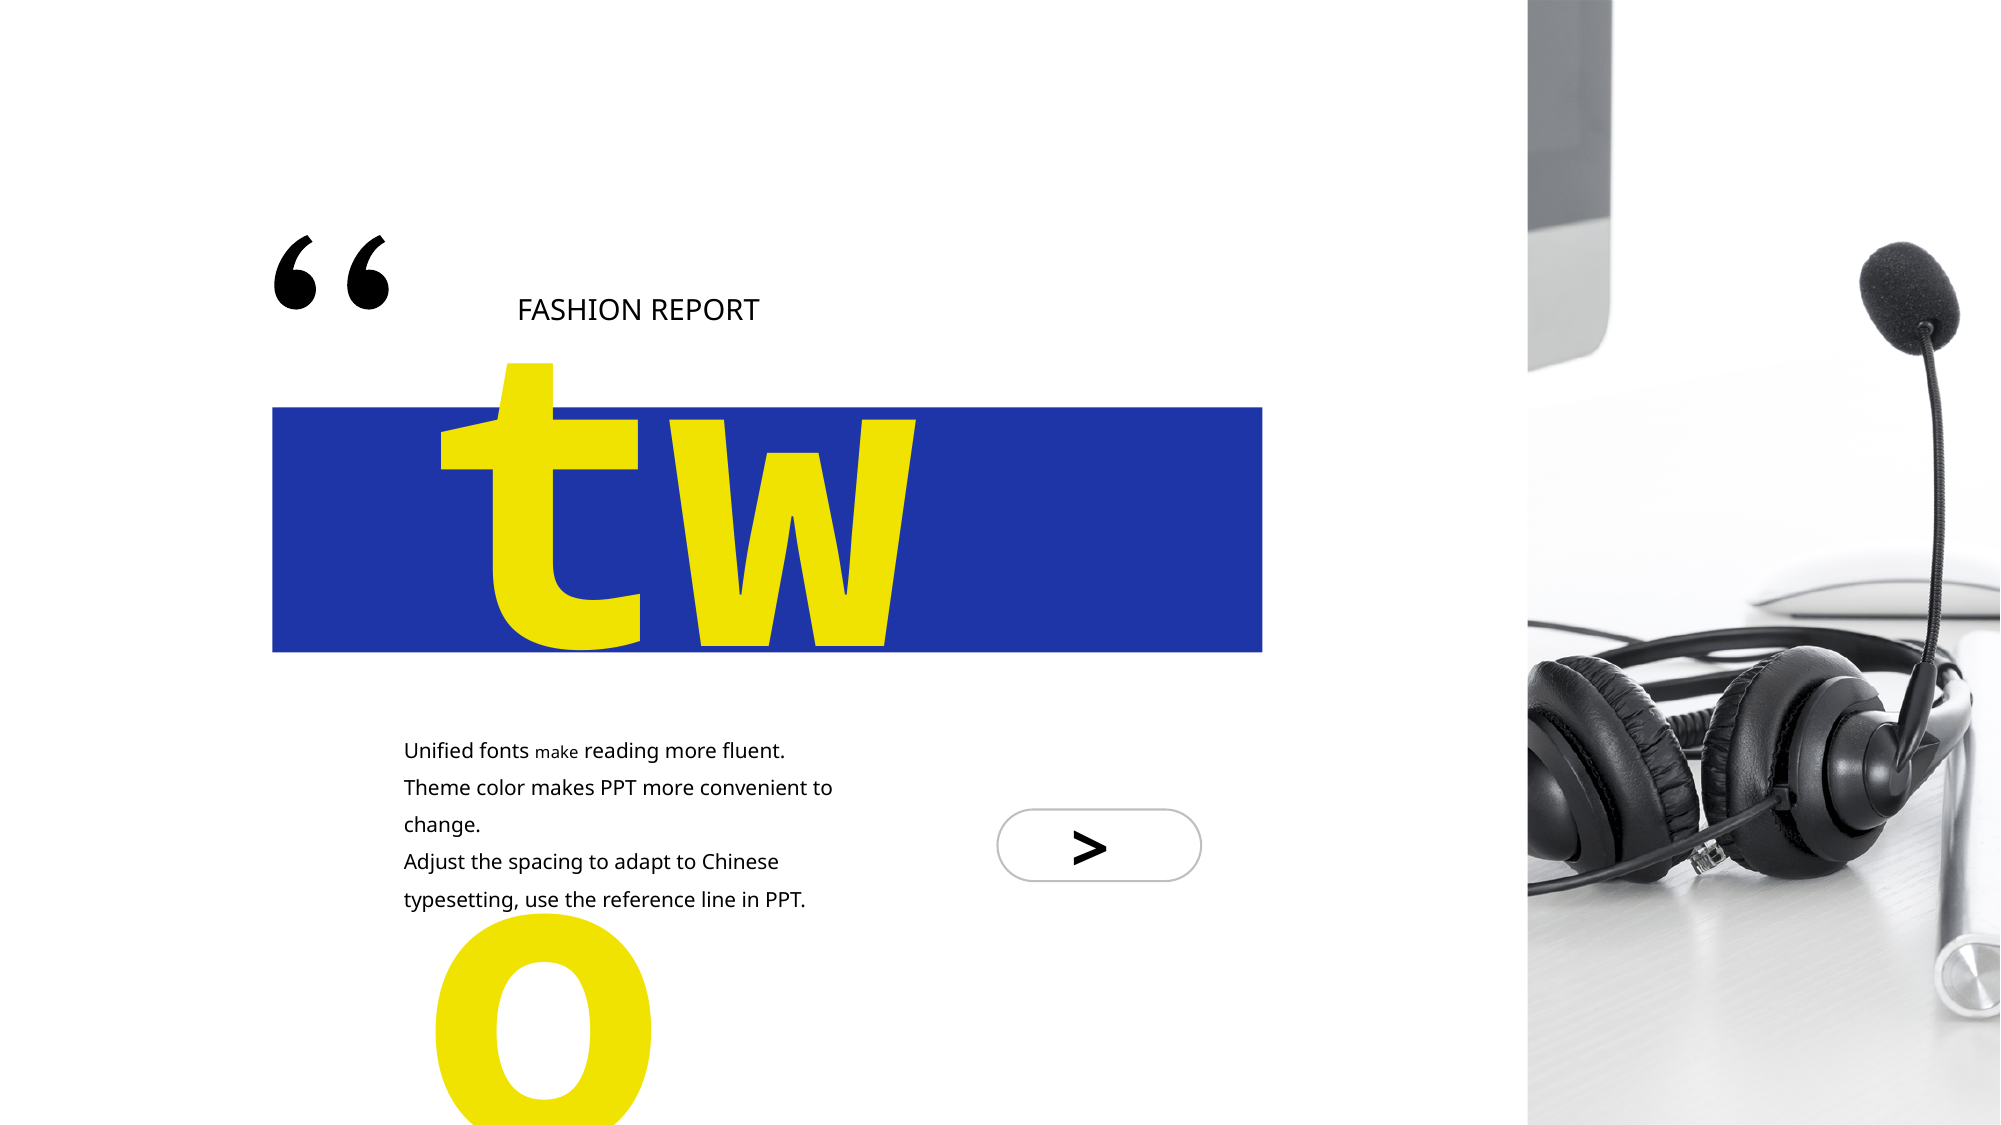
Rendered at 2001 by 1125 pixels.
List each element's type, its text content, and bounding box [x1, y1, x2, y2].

text_box [996, 808, 1056, 883]
text_box [273, 233, 318, 311]
text_box [1526, 0, 2000, 1125]
text_box FASHION REPORT [502, 284, 1202, 334]
text_box two [404, 224, 998, 1125]
text_box [271, 406, 404, 653]
text_box Unified fonts make reading more fluent. Theme color makes PPT more convenient to change. Adjust the spacing to adapt to Chinese typesetting, use the reference line in PPT. [388, 695, 912, 941]
text_box [1143, 808, 1203, 883]
text_box > [1056, 798, 1143, 894]
text_box [998, 406, 1263, 653]
text_box [346, 233, 390, 311]
